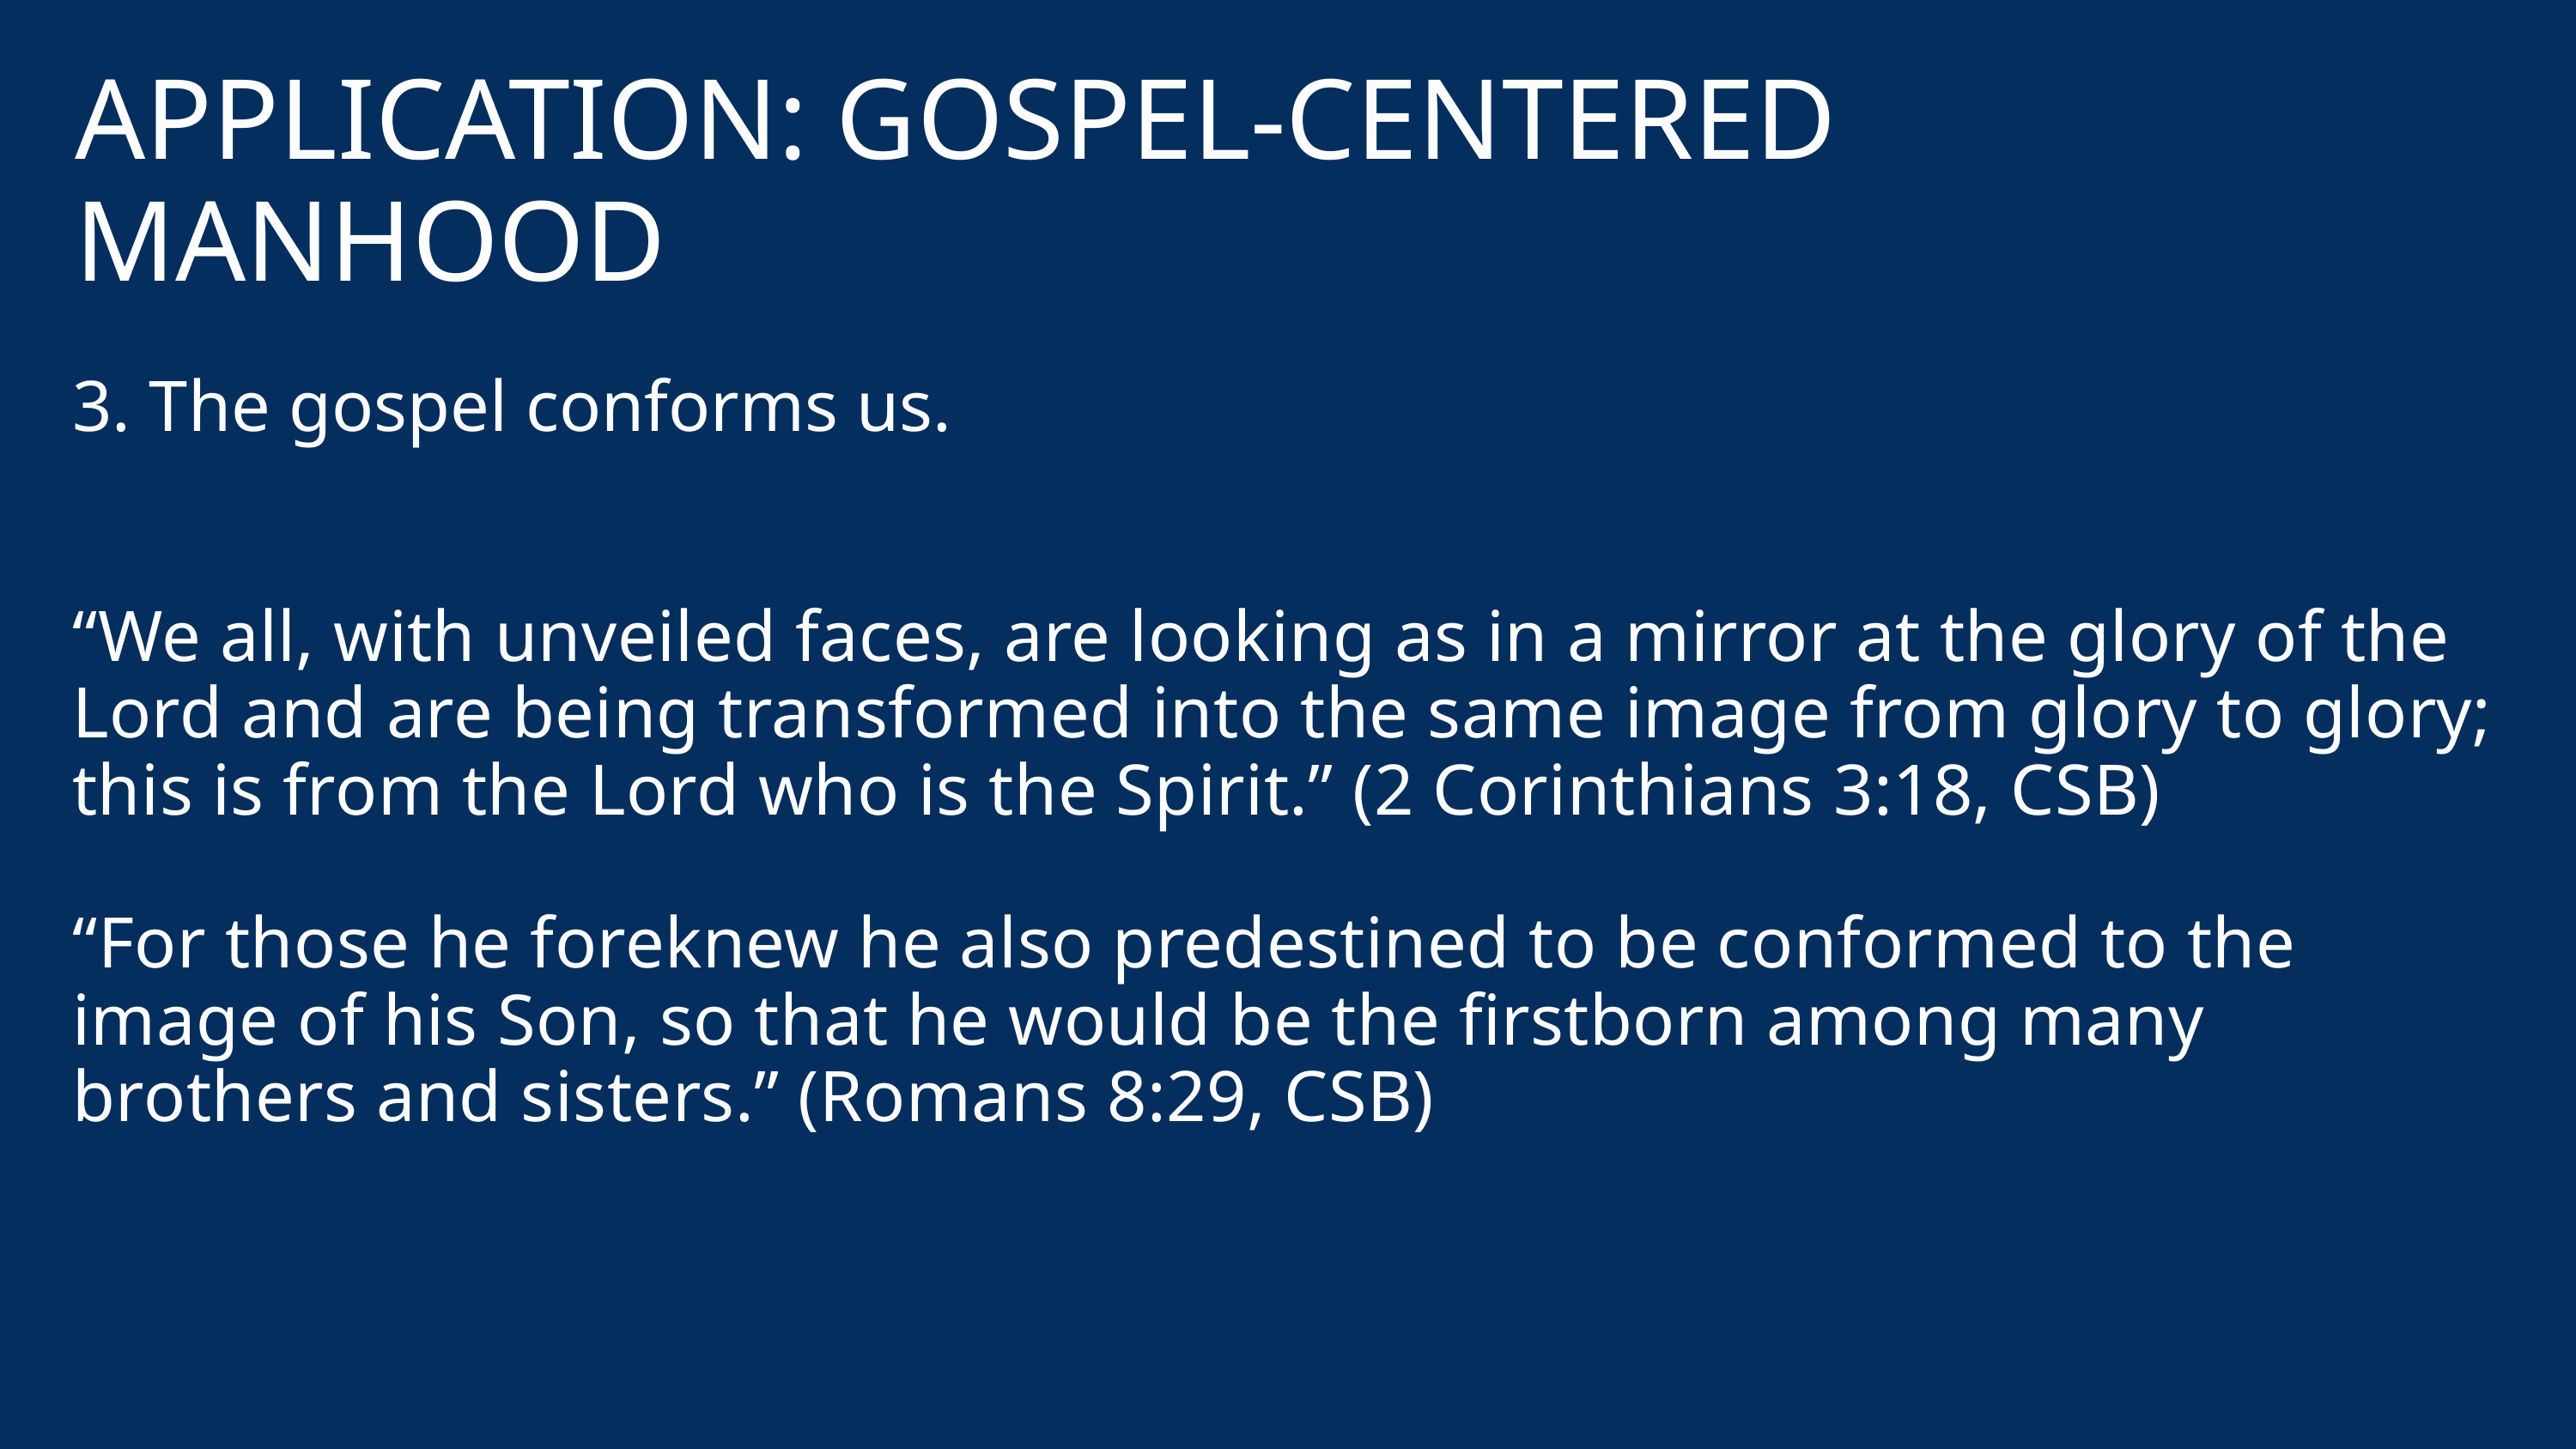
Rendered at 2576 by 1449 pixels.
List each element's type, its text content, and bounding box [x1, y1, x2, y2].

text_box 3. The gospel conforms us. “We all, with unveiled faces, are looking as in a mirror at the glory of the Lord and are being transformed into the same image from glory to glory; this is from the Lord who is the Spirit.” (2 Corinthians 3:18, CSB) “For those he foreknew he also predestined to be conformed to the image of his Son, so that he would be the firstborn among many brothers and sisters.” (Romans 8:29, CSB) [72, 368, 2504, 1425]
text_box APPLICATION: GOSPEL-CENTERED MANHOOD [75, 58, 2440, 368]
